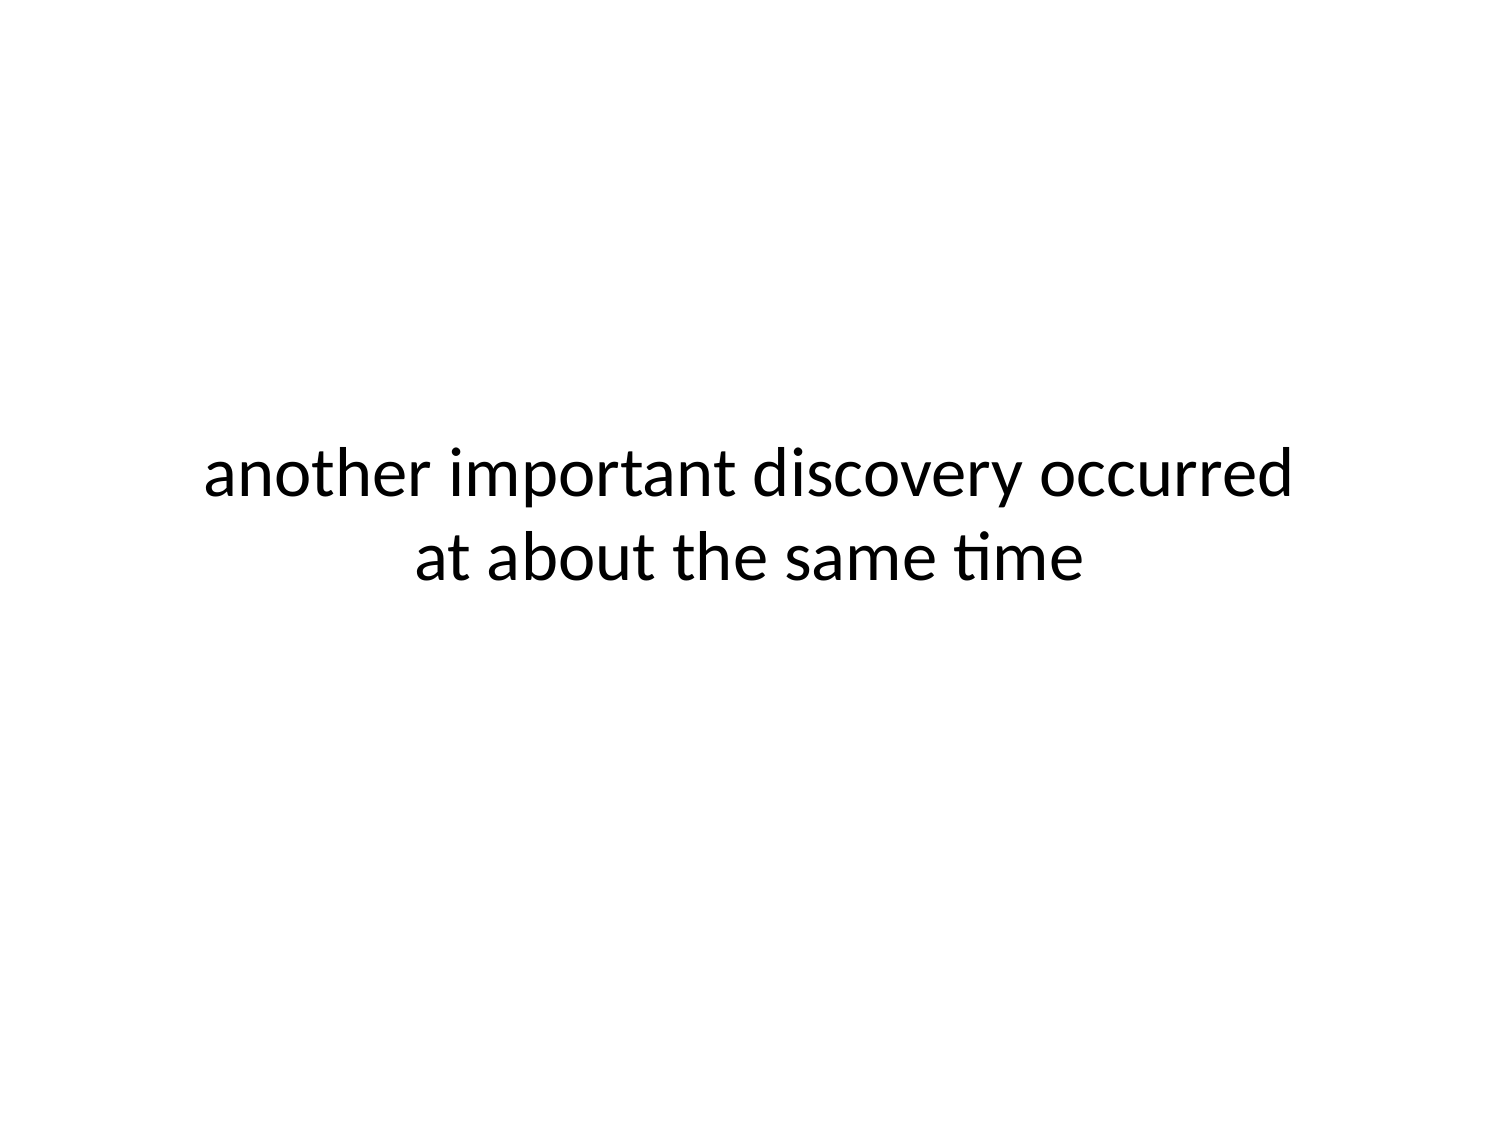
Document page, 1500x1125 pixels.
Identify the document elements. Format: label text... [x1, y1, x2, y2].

title another important discovery occurred at about the same time [75, 416, 1425, 604]
